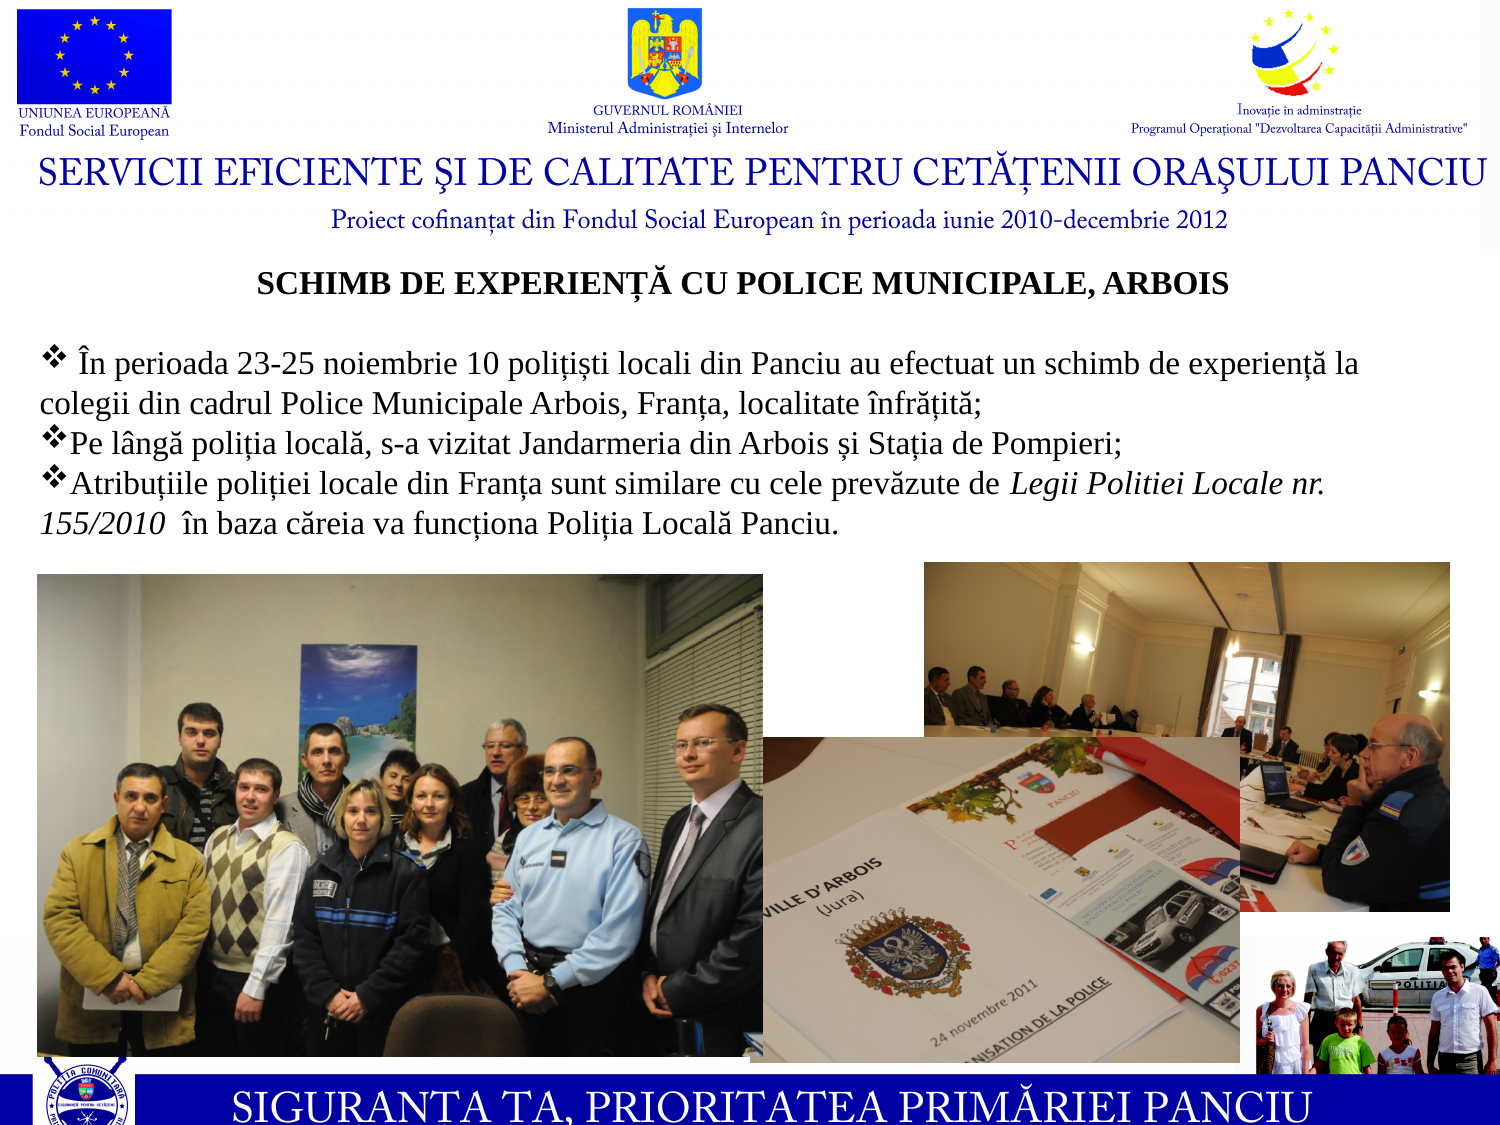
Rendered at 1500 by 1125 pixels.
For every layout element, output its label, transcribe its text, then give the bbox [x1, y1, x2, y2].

picture [0, 562, 1500, 1125]
text_box SCHIMB DE EXPERIENȚĂ CU POLICE MUNICIPALE, ARBOIS În perioada 23-25 noiembrie 10 polițiști locali din Panciu au efectuat un schimb de experiență la colegii din cadrul Police Municipale Arbois, Franța, localitate înfrățită; Pe lângă poliția locală, s-a vizitat Jandarmeria din Arbois și Stația de Pompieri; Atribuțiile poliției locale din Franța sunt similare cu cele prevăzute de Legii Politiei Locale nr. 155/2010 în baza căreia va funcționa Poliția Locală Panciu. [24, 258, 1463, 736]
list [0, 0, 1500, 249]
